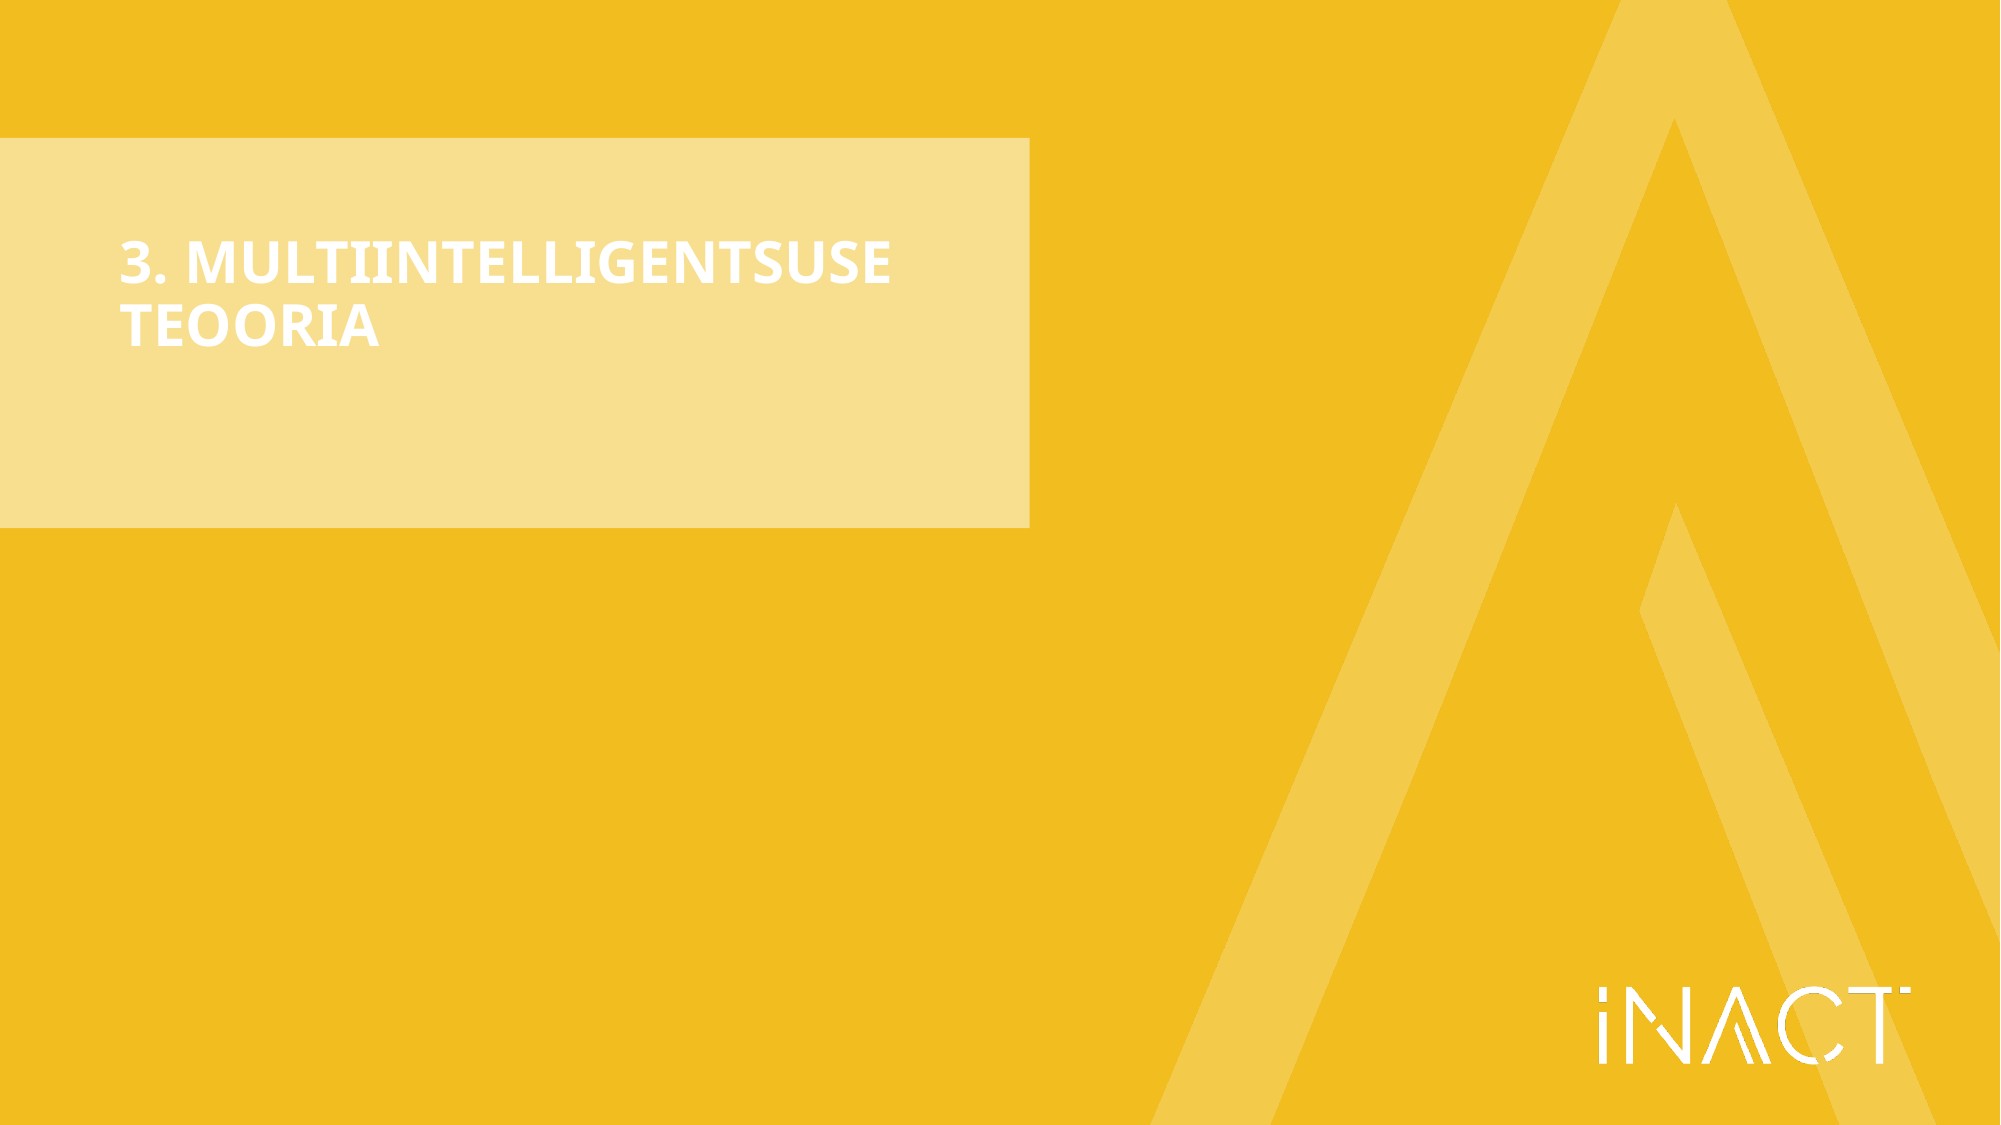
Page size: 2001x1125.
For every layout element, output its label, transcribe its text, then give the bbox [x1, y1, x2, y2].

picture [1143, 0, 2001, 1125]
title 3. Multiintelligentsuse teooria [104, 186, 1019, 405]
